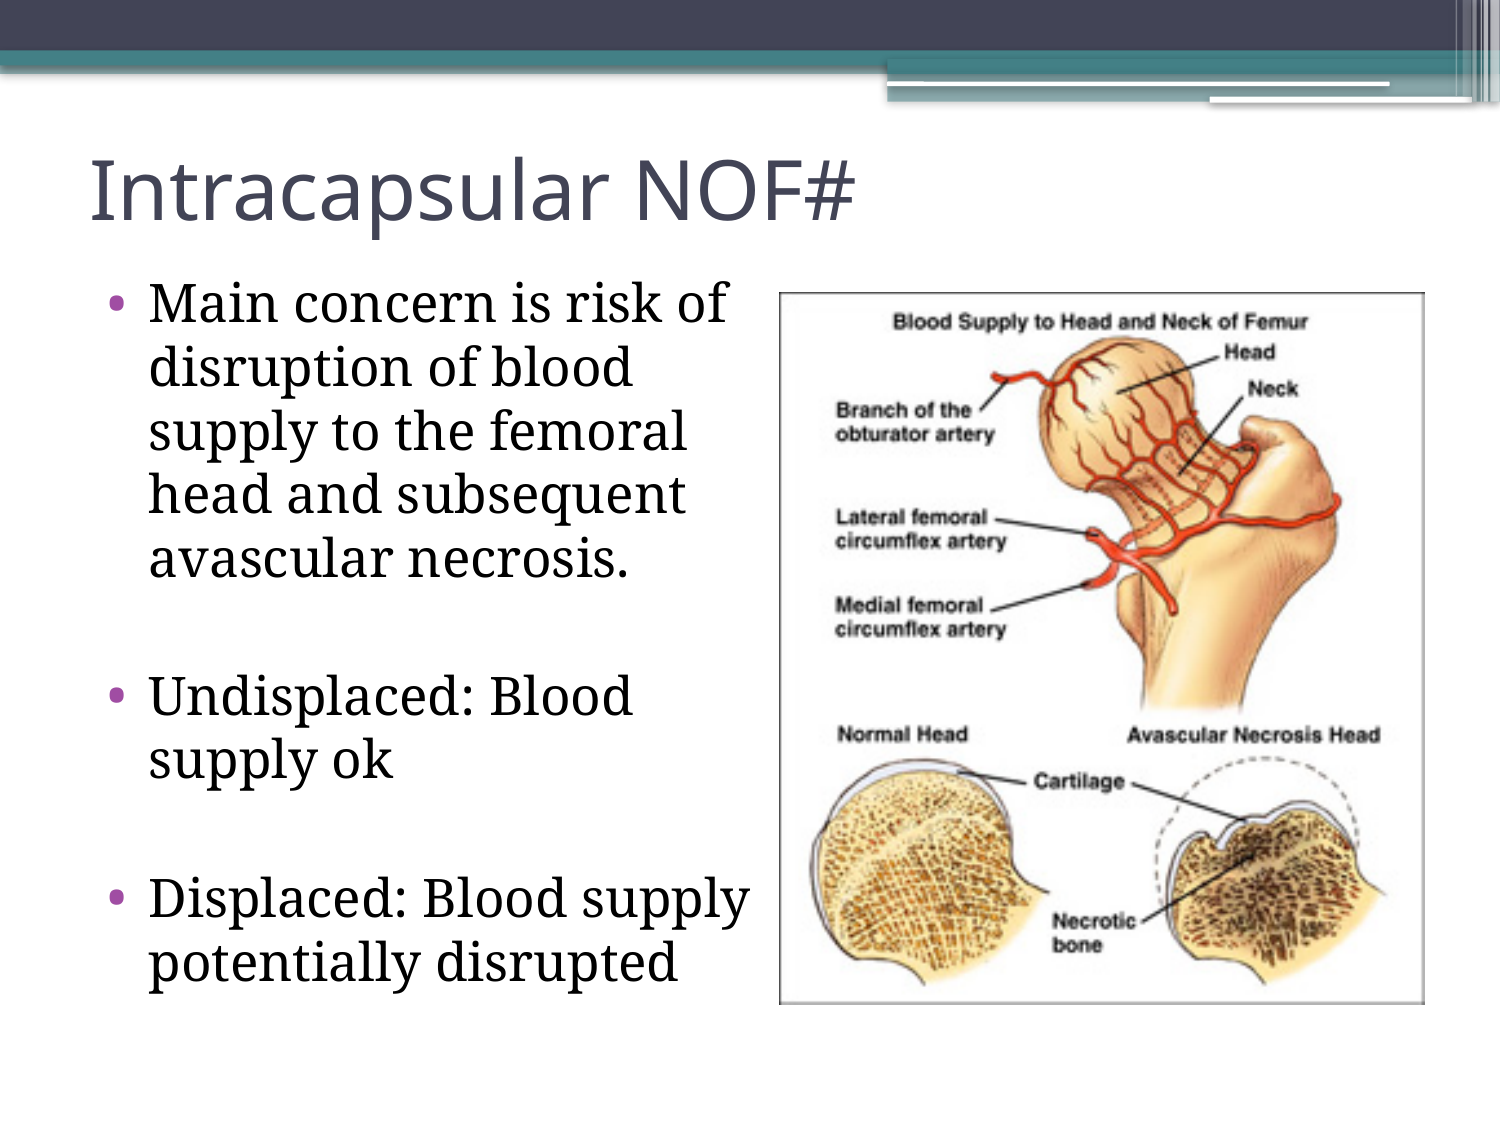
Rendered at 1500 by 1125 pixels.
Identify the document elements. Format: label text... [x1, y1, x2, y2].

list Main concern is risk of disruption of blood supply to the femoral head and subsequent avascular necrosis. Undisplaced: Blood supply ok Displaced: Blood supply potentially disrupted [75, 262, 780, 1005]
picture [779, 292, 1426, 1006]
title Intracapsular NOF# [75, 99, 1425, 275]
